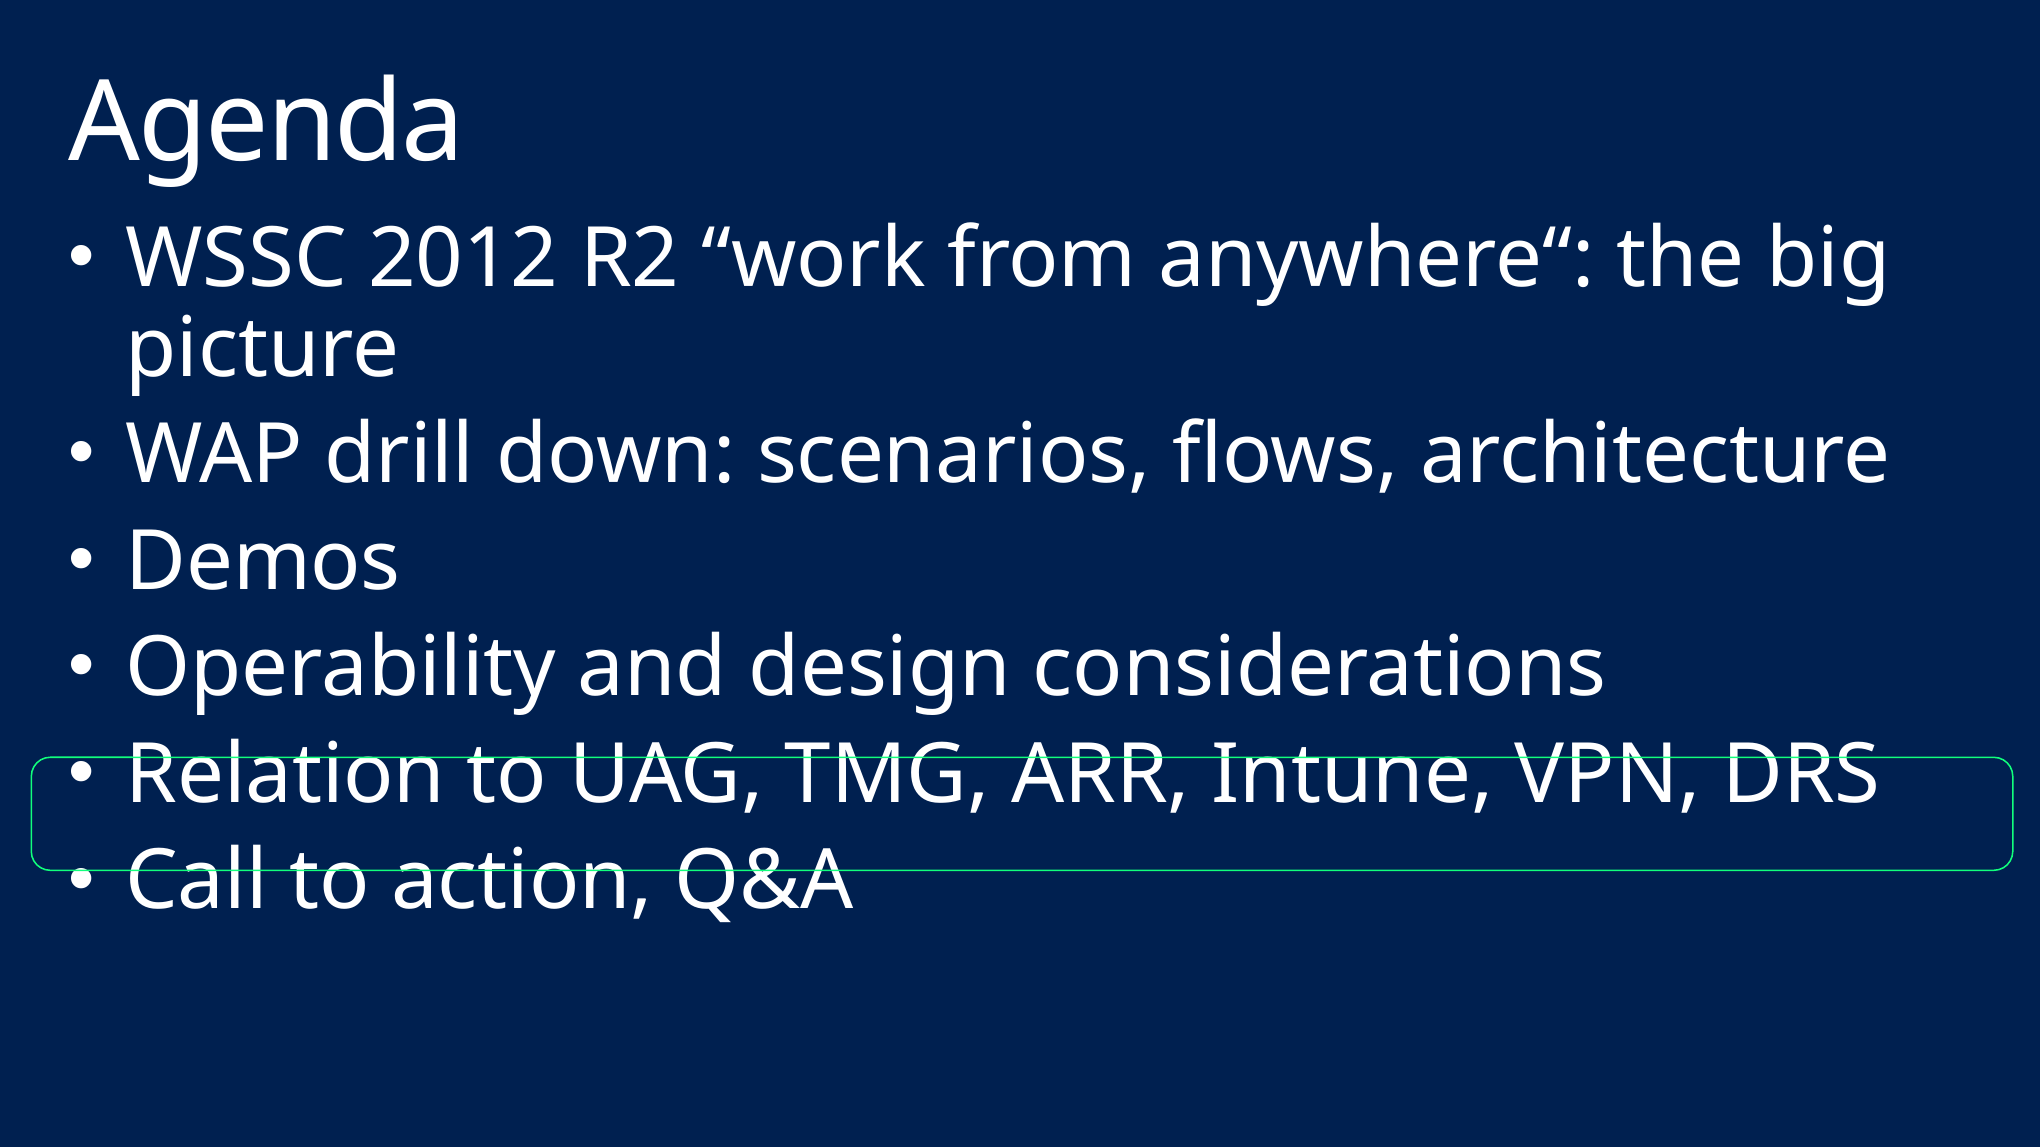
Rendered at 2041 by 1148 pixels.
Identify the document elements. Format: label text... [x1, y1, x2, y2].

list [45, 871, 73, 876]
list WSSC 2012 R2 “work from anywhere“: the big picture WAP drill down: scenarios, flows, architecture Demos Operability and design considerations Relation to UAG, TMG, ARR, Intune, VPN, DRS Call to action, Q&A [45, 199, 1996, 757]
text_box [30, 756, 2014, 872]
title Agenda [45, 48, 1996, 199]
list WSSC 2012 R2 “work from anywhere“: the big picture WAP drill down: scenarios, flows, architecture Demos Operability and design considerations Relation to UAG, TMG, ARR, Intune, VPN, DRS Call to action, Q&A [90, 871, 1996, 876]
